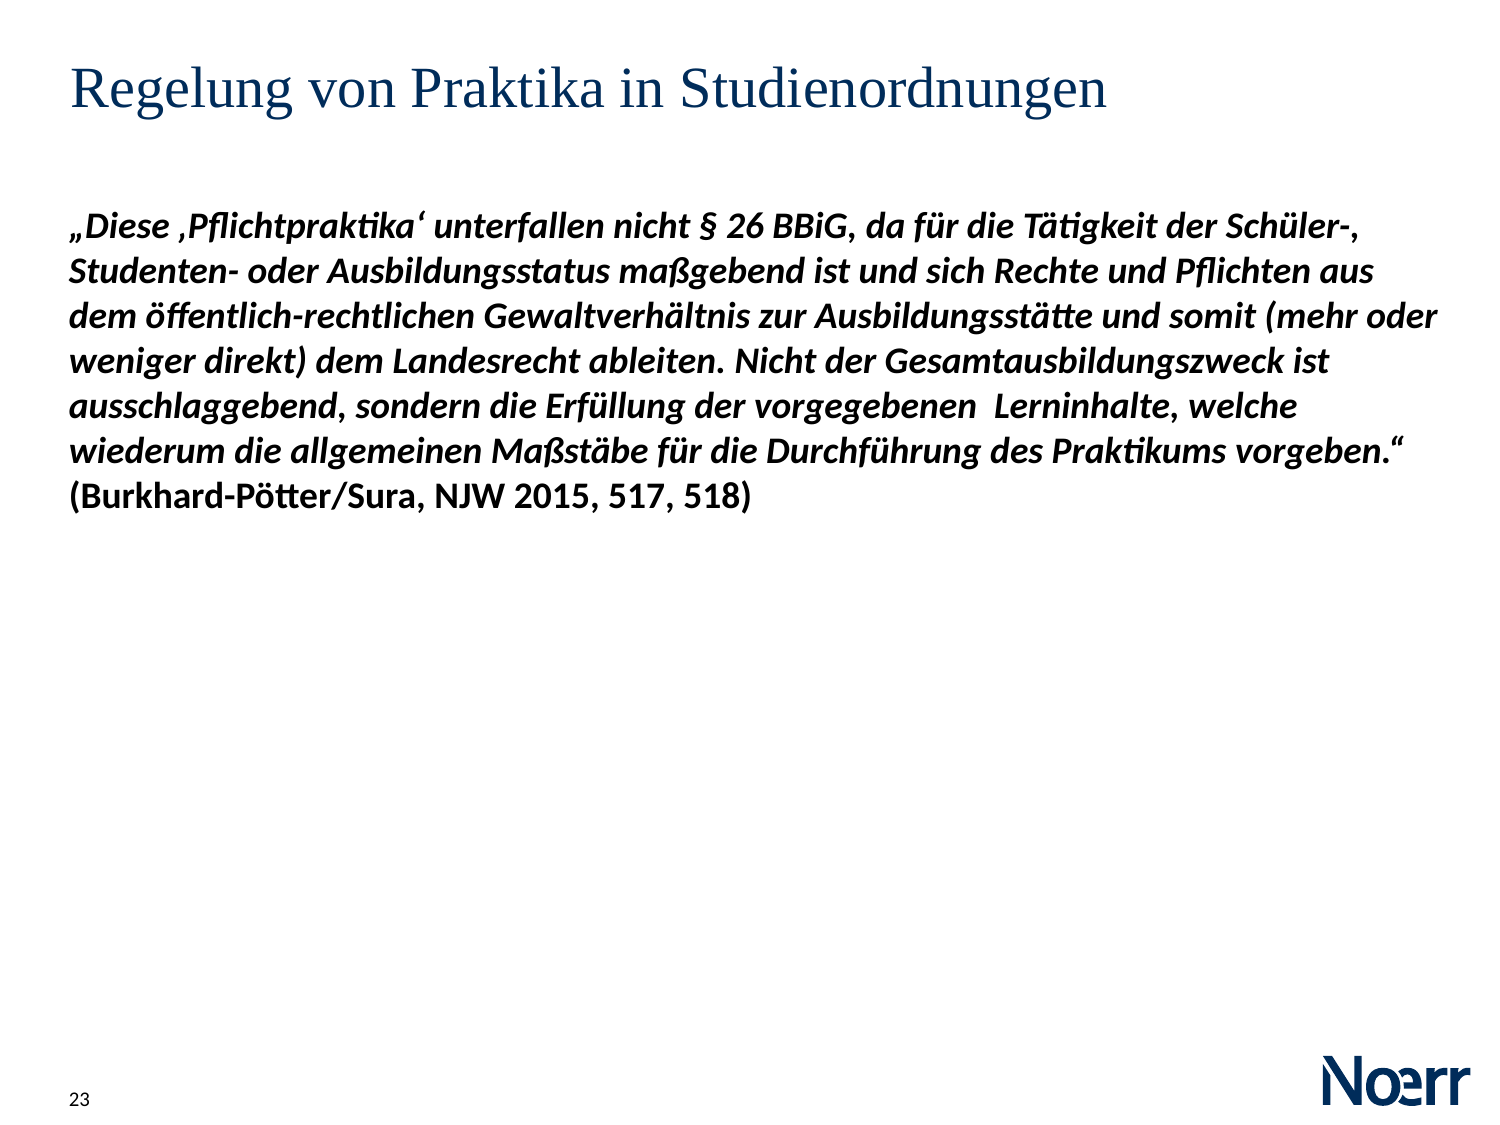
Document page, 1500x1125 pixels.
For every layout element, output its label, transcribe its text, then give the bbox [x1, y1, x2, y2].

list „Diese ‚Pflichtpraktika‘ unterfallen nicht § 26 BBiG, da für die Tätigkeit der Schüler-, Studenten- oder Ausbildungsstatus maßgebend ist und sich Rechte und Pflichten aus dem öffentlich-rechtlichen Gewaltverhältnis zur Ausbildungsstätte und somit (mehr oder weniger direkt) dem Landesrecht ableiten. Nicht der Gesamtausbildungszweck ist ausschlaggebend, sondern die Erfüllung der vorgegebenen Lerninhalte, welche wiederum die allgemeinen Maßstäbe für die Durchführung des Praktikums vorgeben.“ (Burkhard-Pötter/Sura, NJW 2015, 517, 518) [63, 195, 1457, 1035]
title Regelung von Praktika in Studienordnungen [64, 54, 1459, 202]
